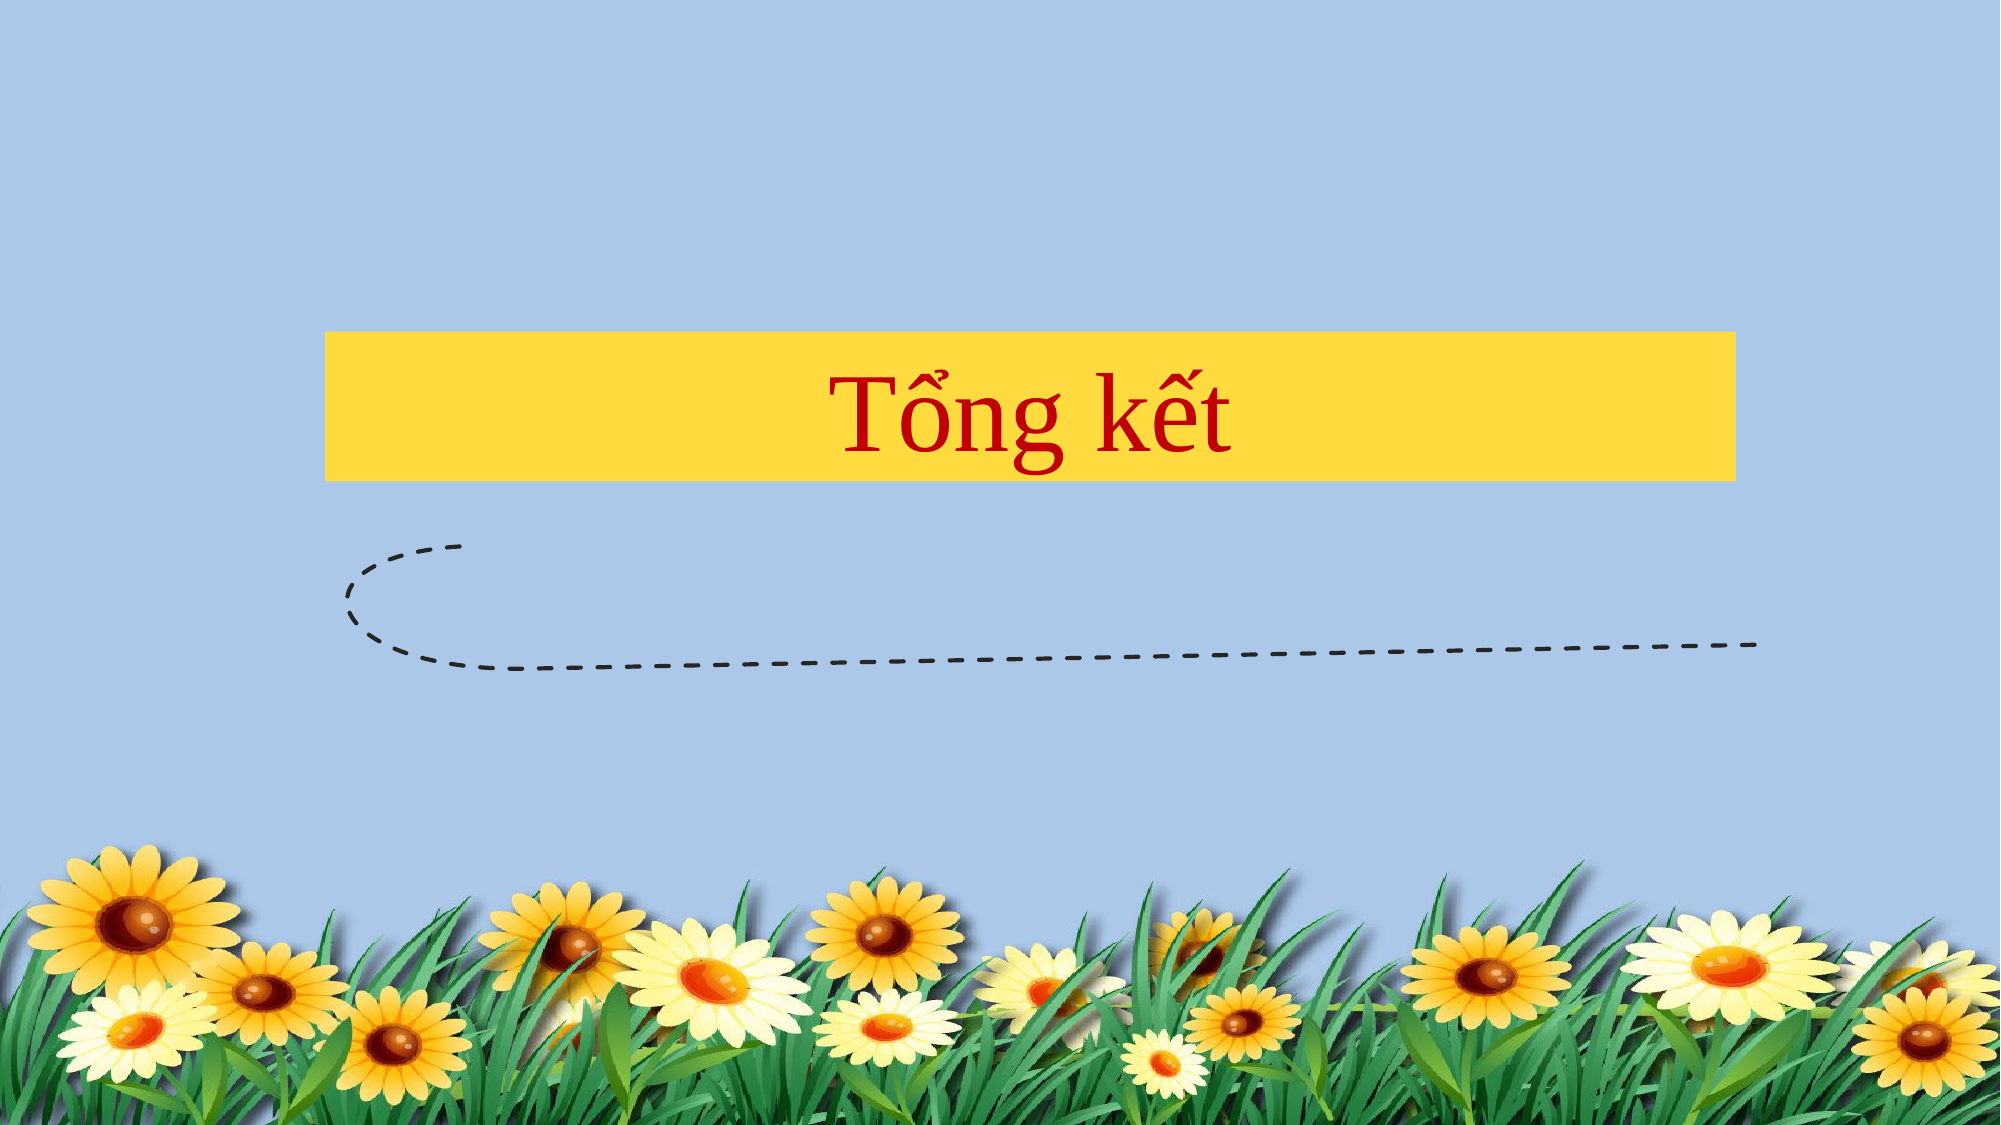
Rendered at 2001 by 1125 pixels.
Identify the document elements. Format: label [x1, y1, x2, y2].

text_box [324, 331, 1759, 670]
picture [0, 0, 2000, 1125]
